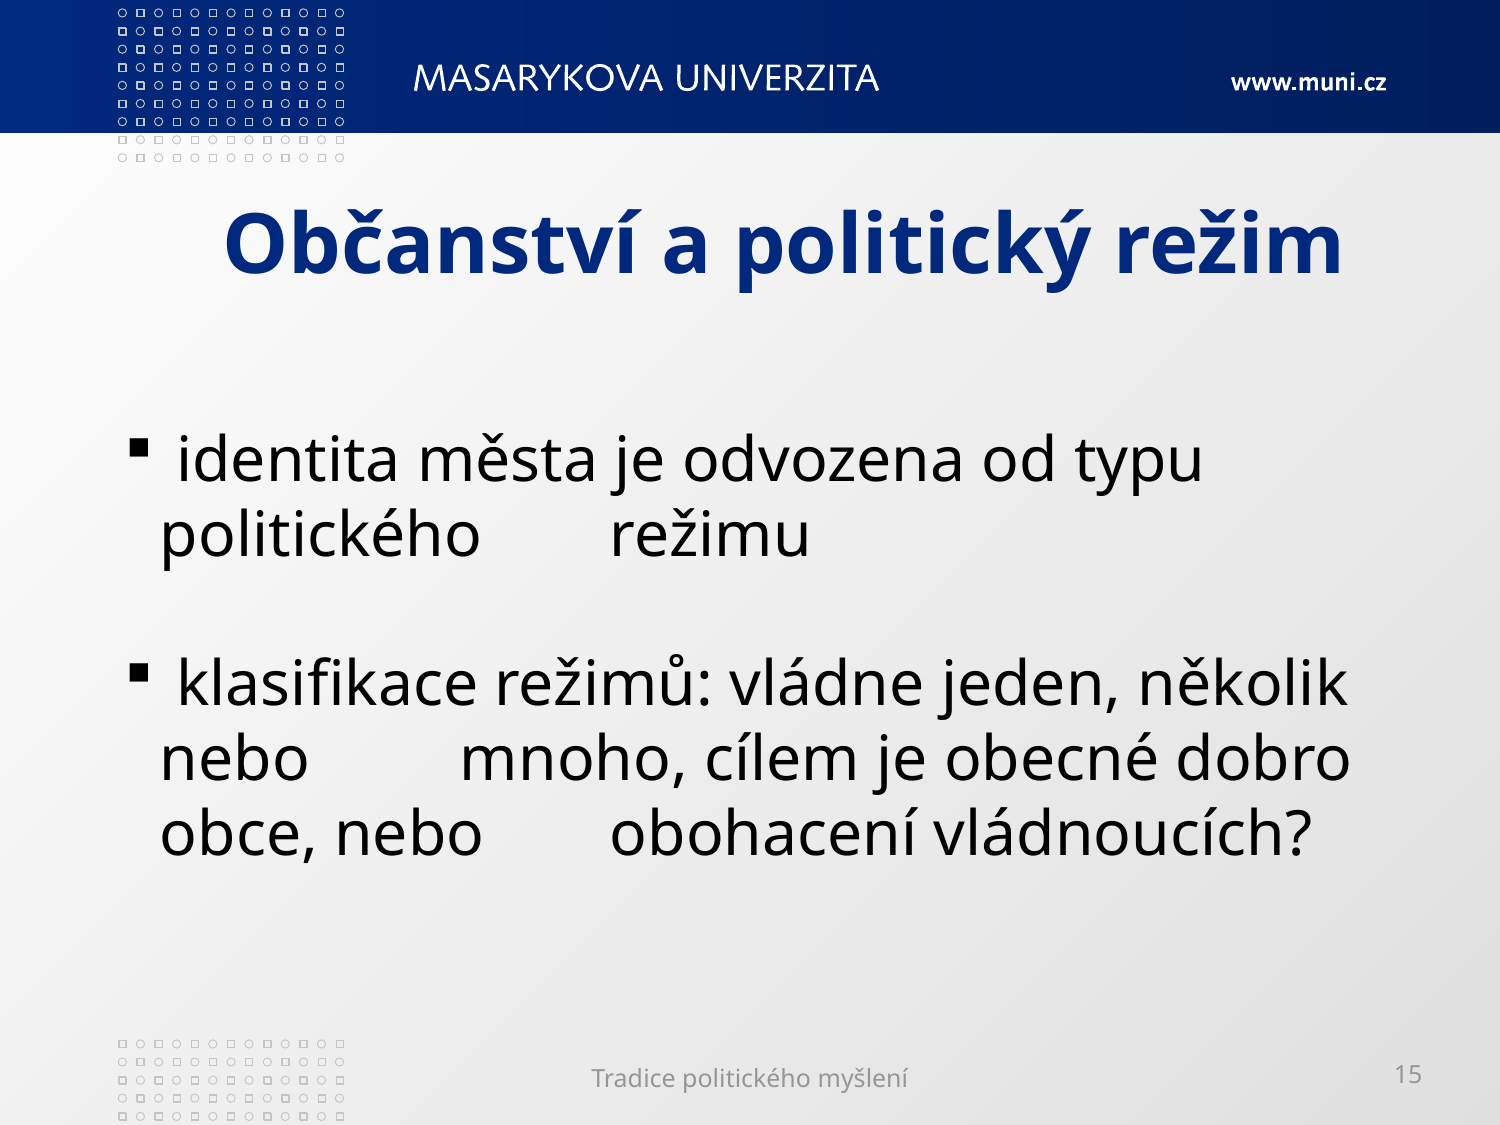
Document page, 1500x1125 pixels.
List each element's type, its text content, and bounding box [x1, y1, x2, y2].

footer Tradice politického myšlení [419, 1024, 1081, 1101]
title Občanství a politický režim [131, 138, 1438, 298]
slide_number 15 [1124, 1024, 1438, 1101]
text_box identita města je odvozena od typu politického režimu klasifikace režimů: vládne jeden, několik nebo mnoho, cílem je obecné dobro obce, nebo obohacení vládnoucích? [109, 411, 1448, 876]
